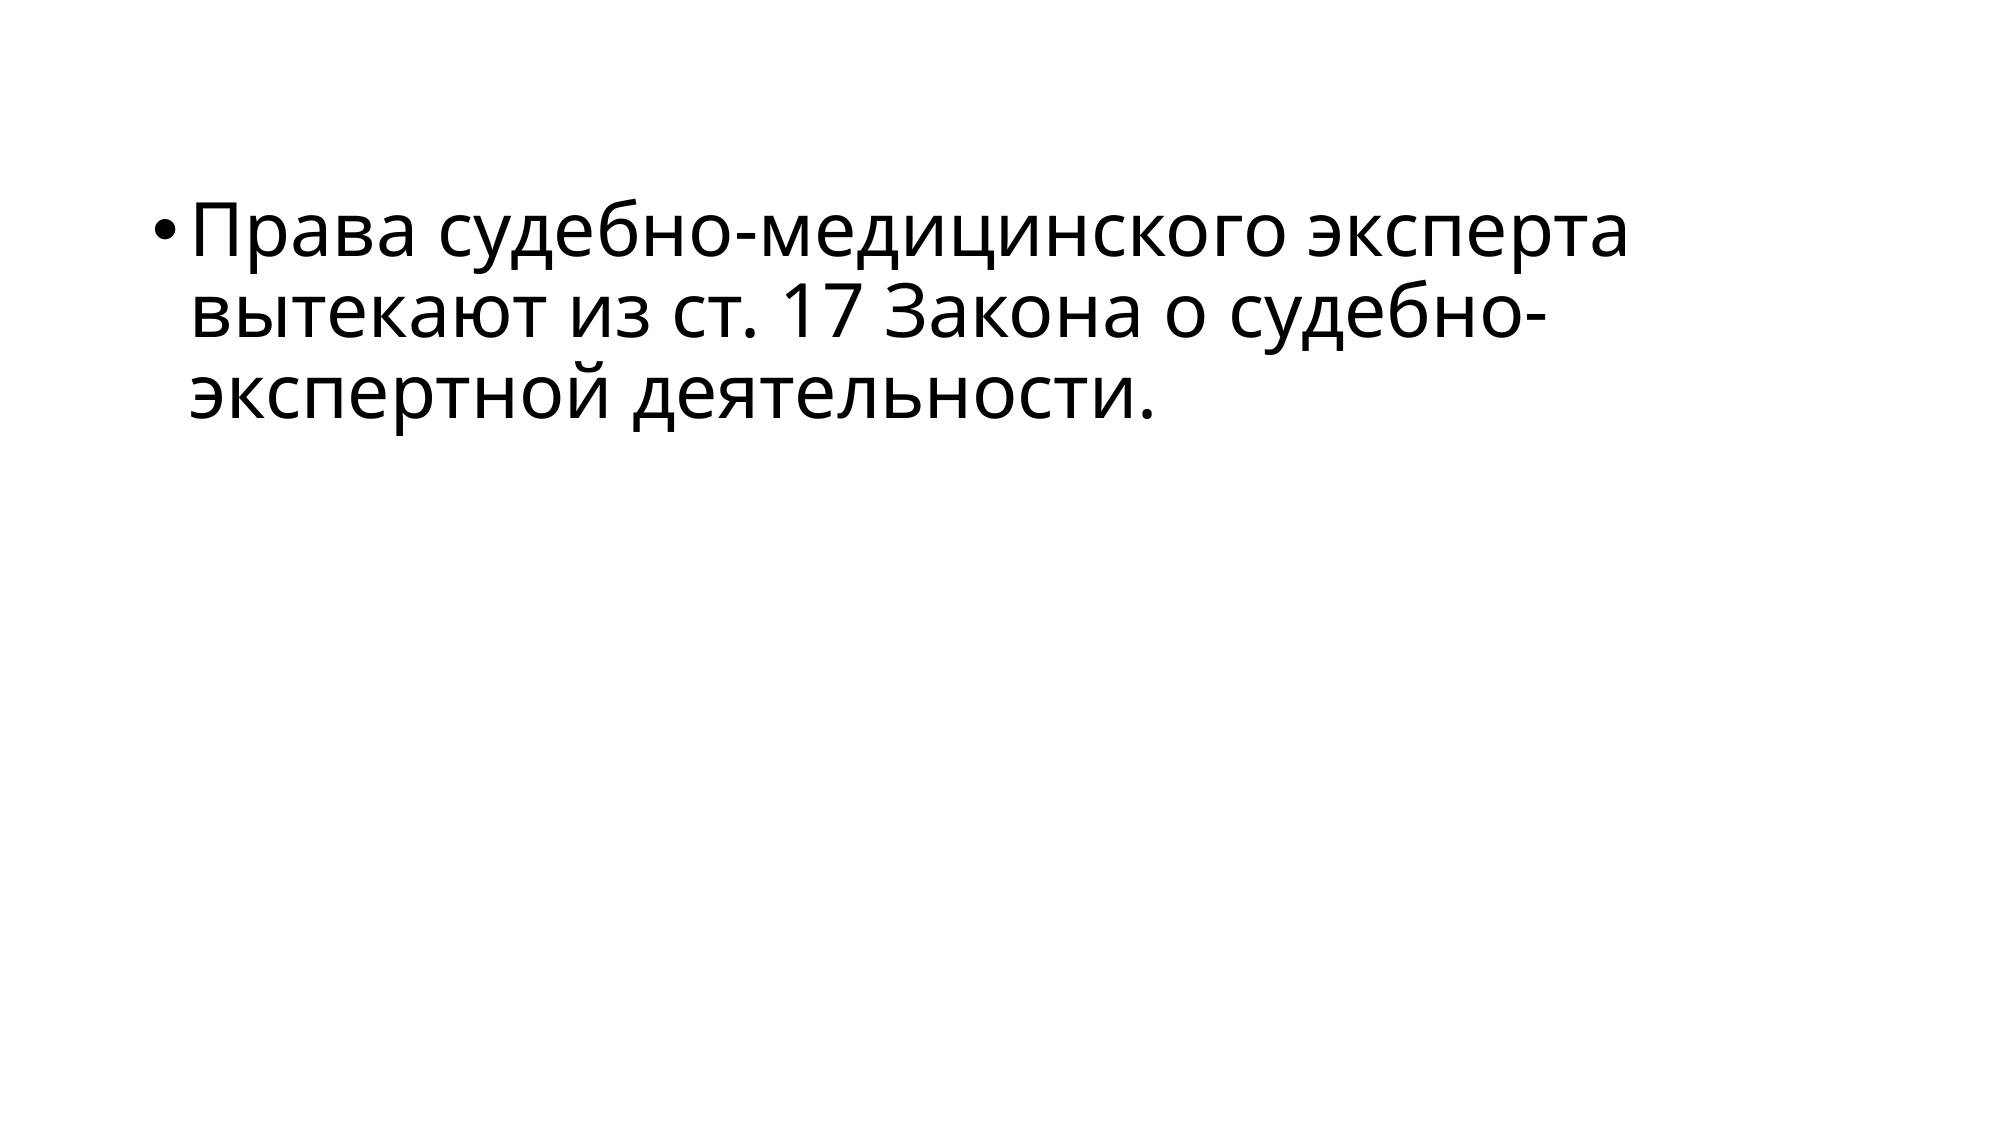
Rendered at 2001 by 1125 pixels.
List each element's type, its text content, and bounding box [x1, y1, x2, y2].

list Права судебно-медицинского эксперта вытекают из ст. 17 Закона о судебно-экспертной деятельности. [137, 184, 1863, 1014]
